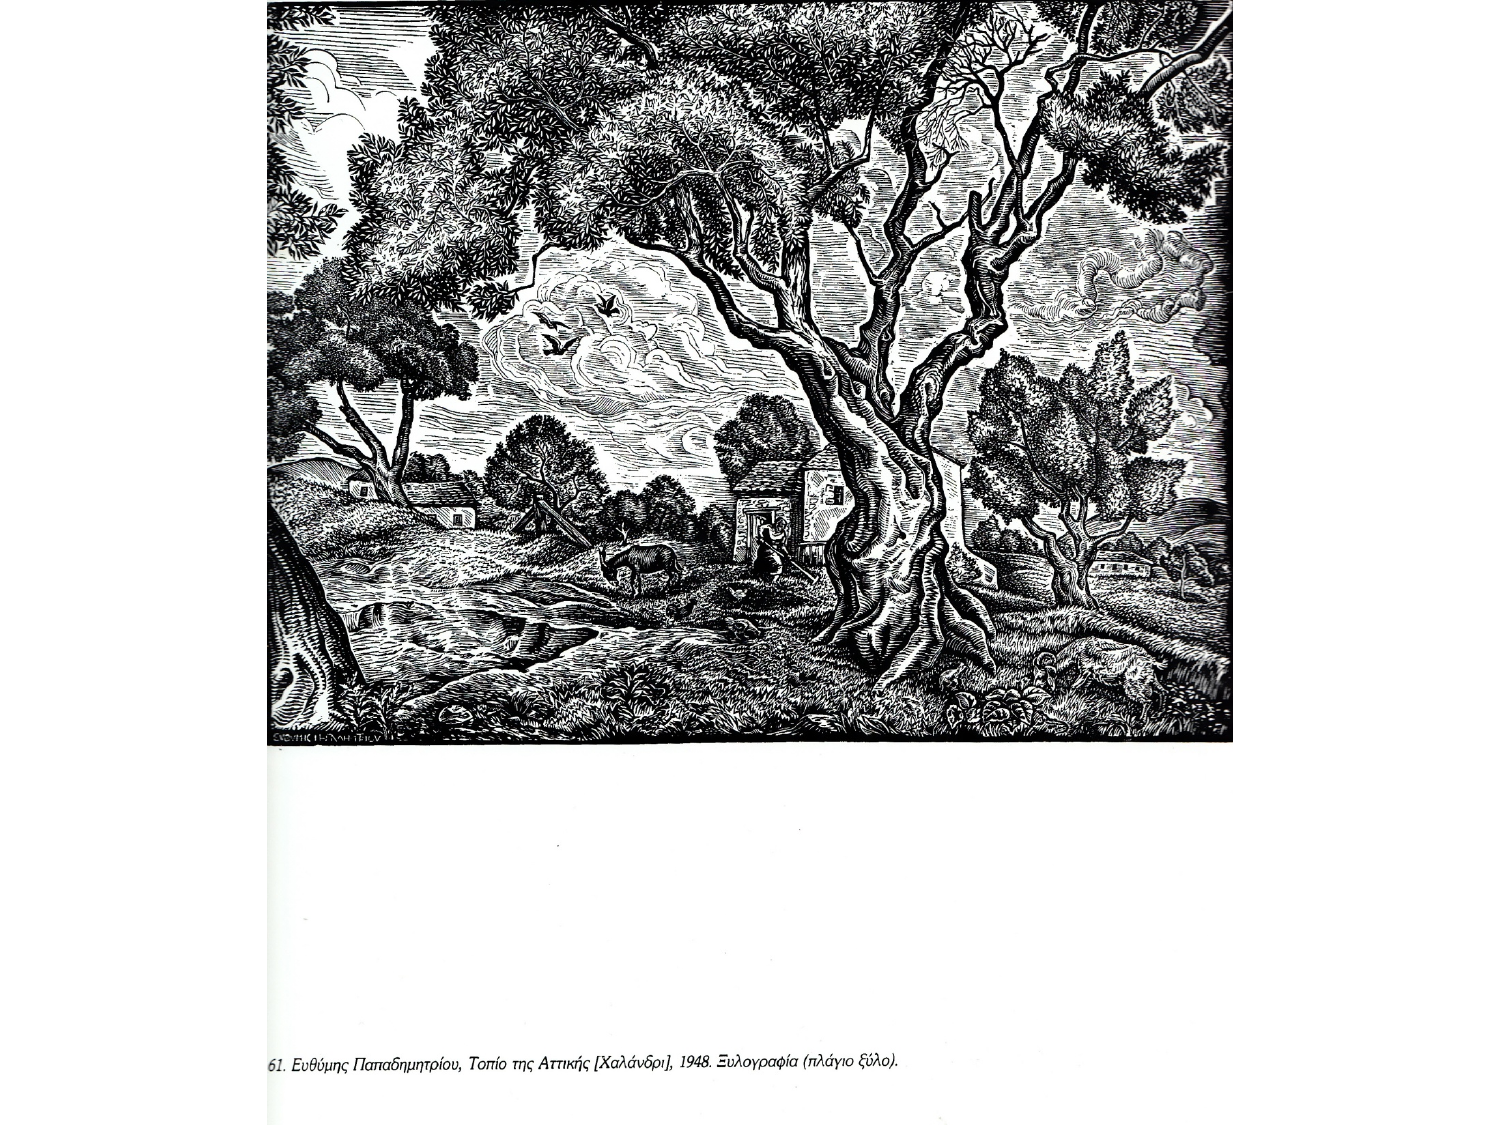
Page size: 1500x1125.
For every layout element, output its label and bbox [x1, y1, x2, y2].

picture [267, 0, 1233, 1125]
